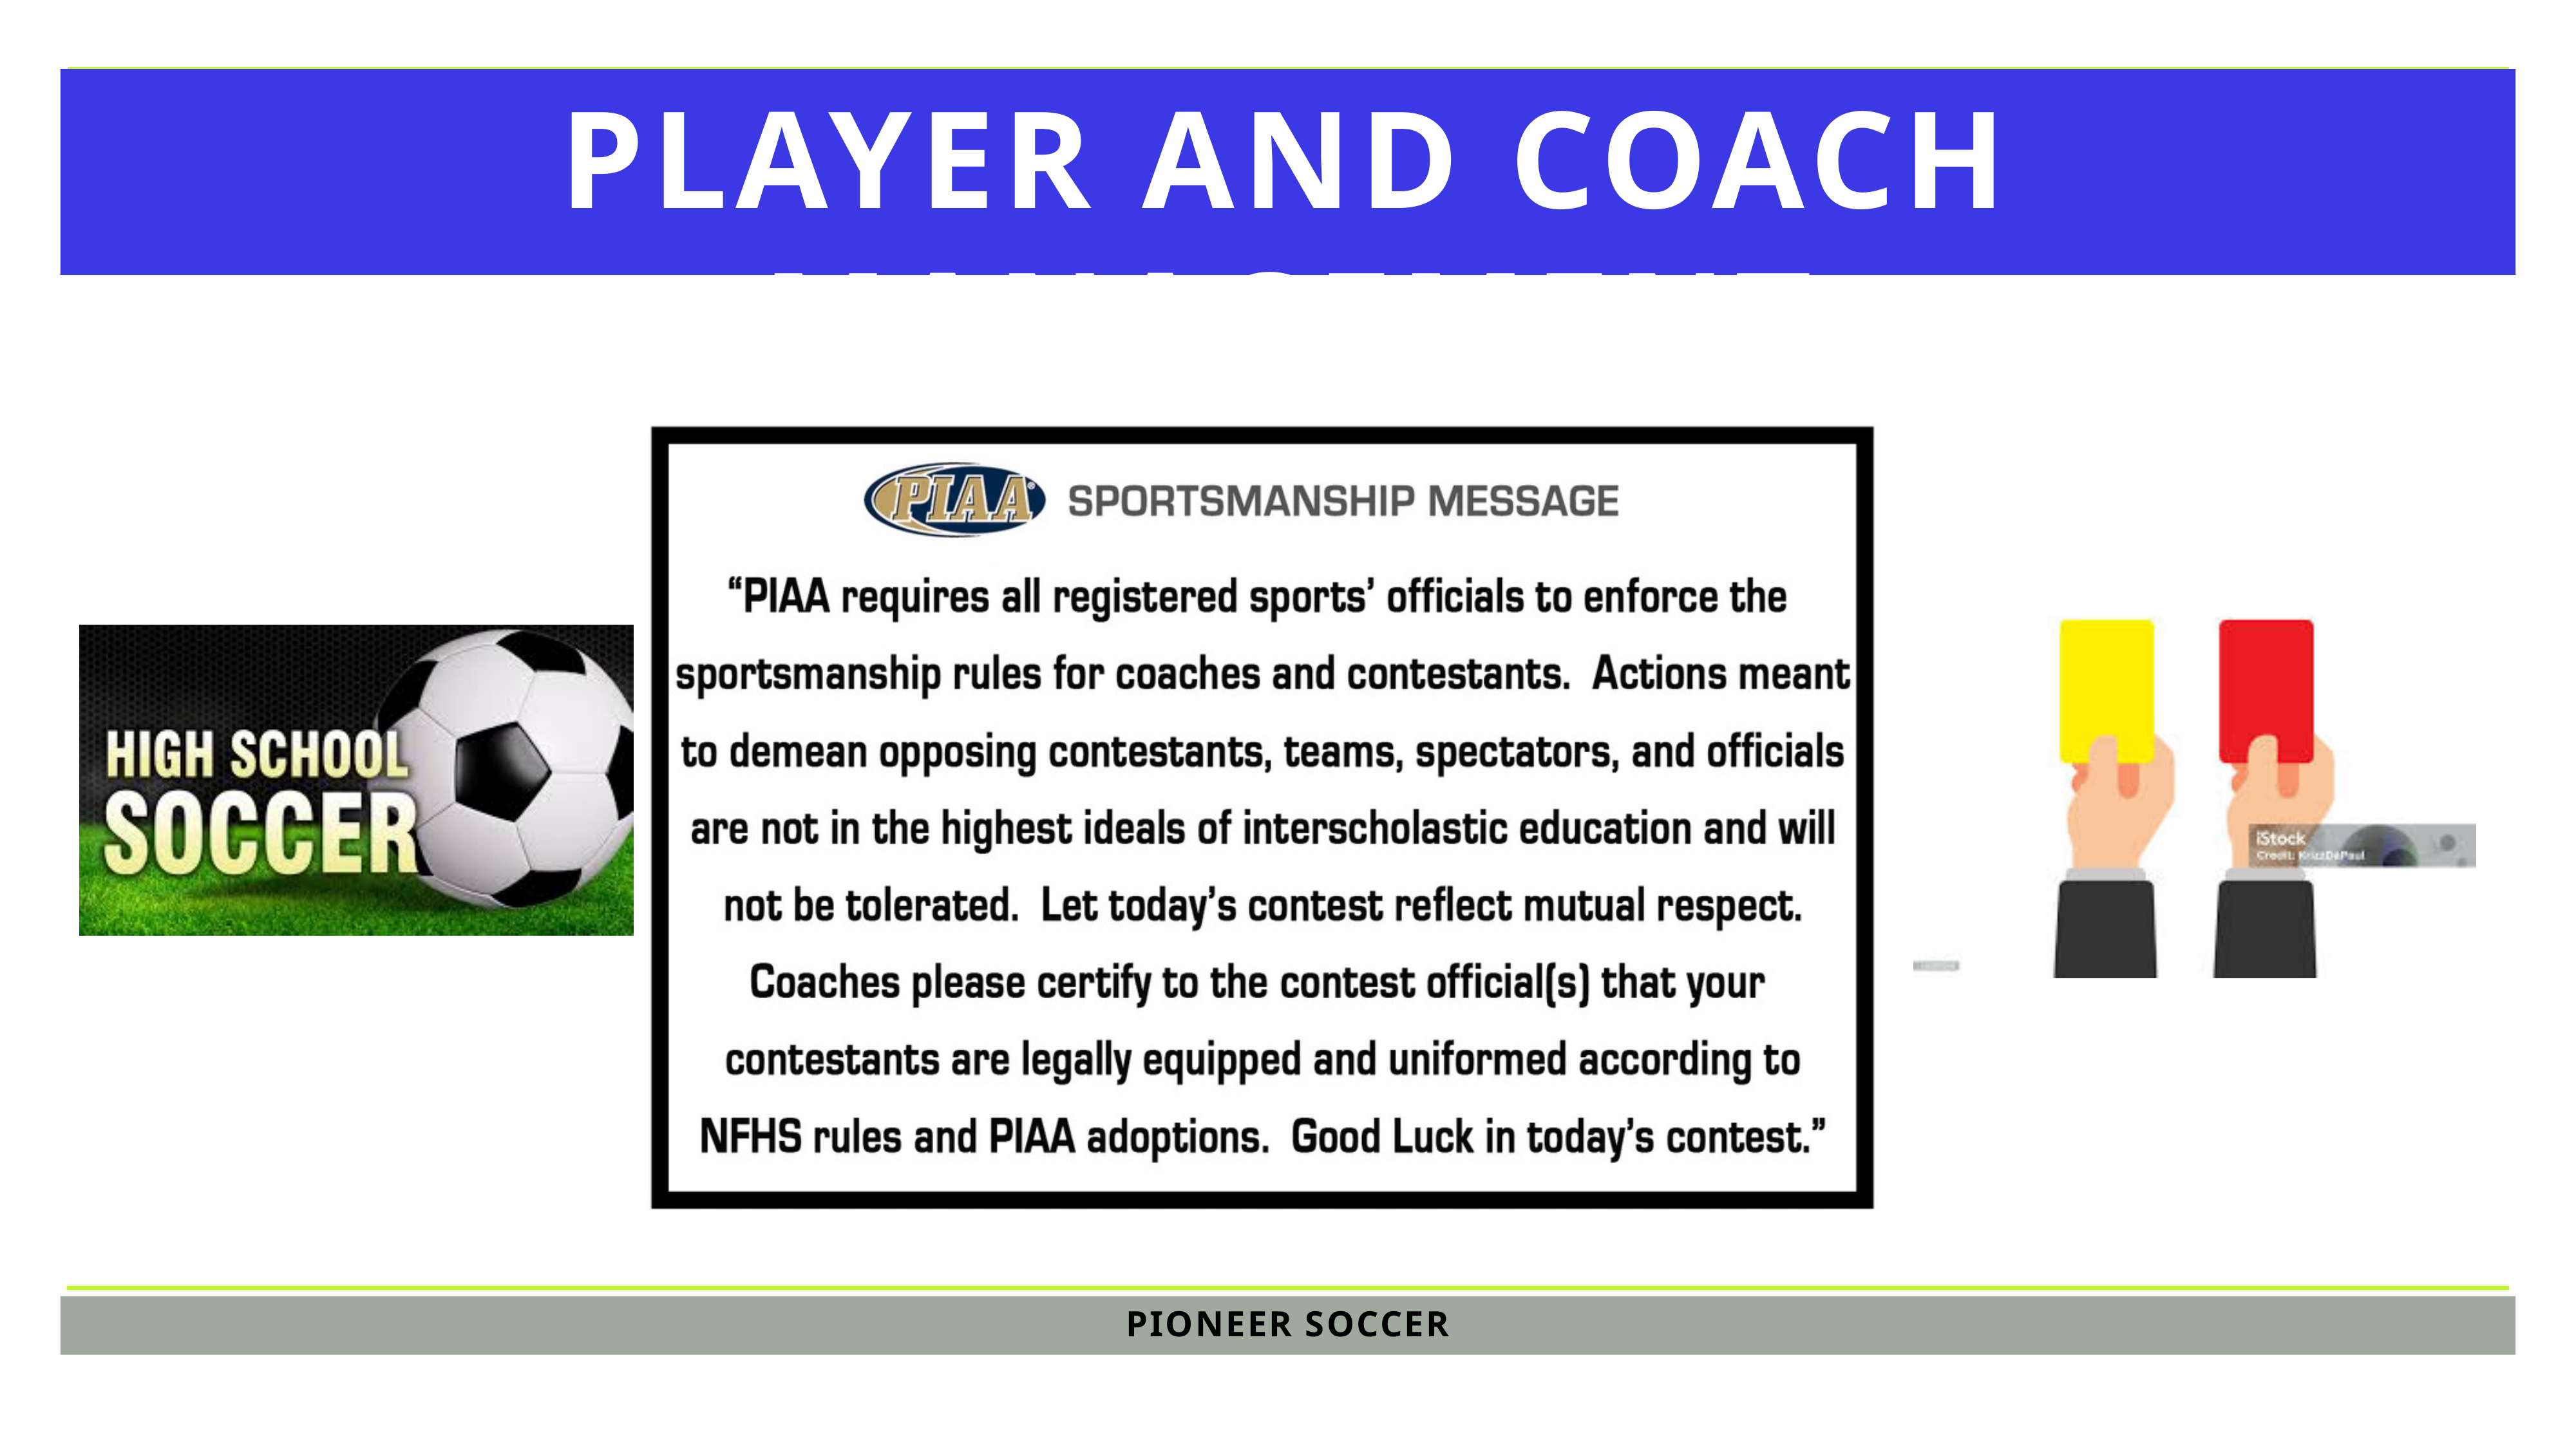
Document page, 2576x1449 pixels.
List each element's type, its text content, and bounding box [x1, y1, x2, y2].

picture [1913, 583, 2476, 978]
picture [639, 415, 1880, 1223]
picture [79, 625, 634, 936]
list Pioneer Soccer [60, 1296, 2516, 1356]
title Player and coach management [60, 68, 2516, 276]
